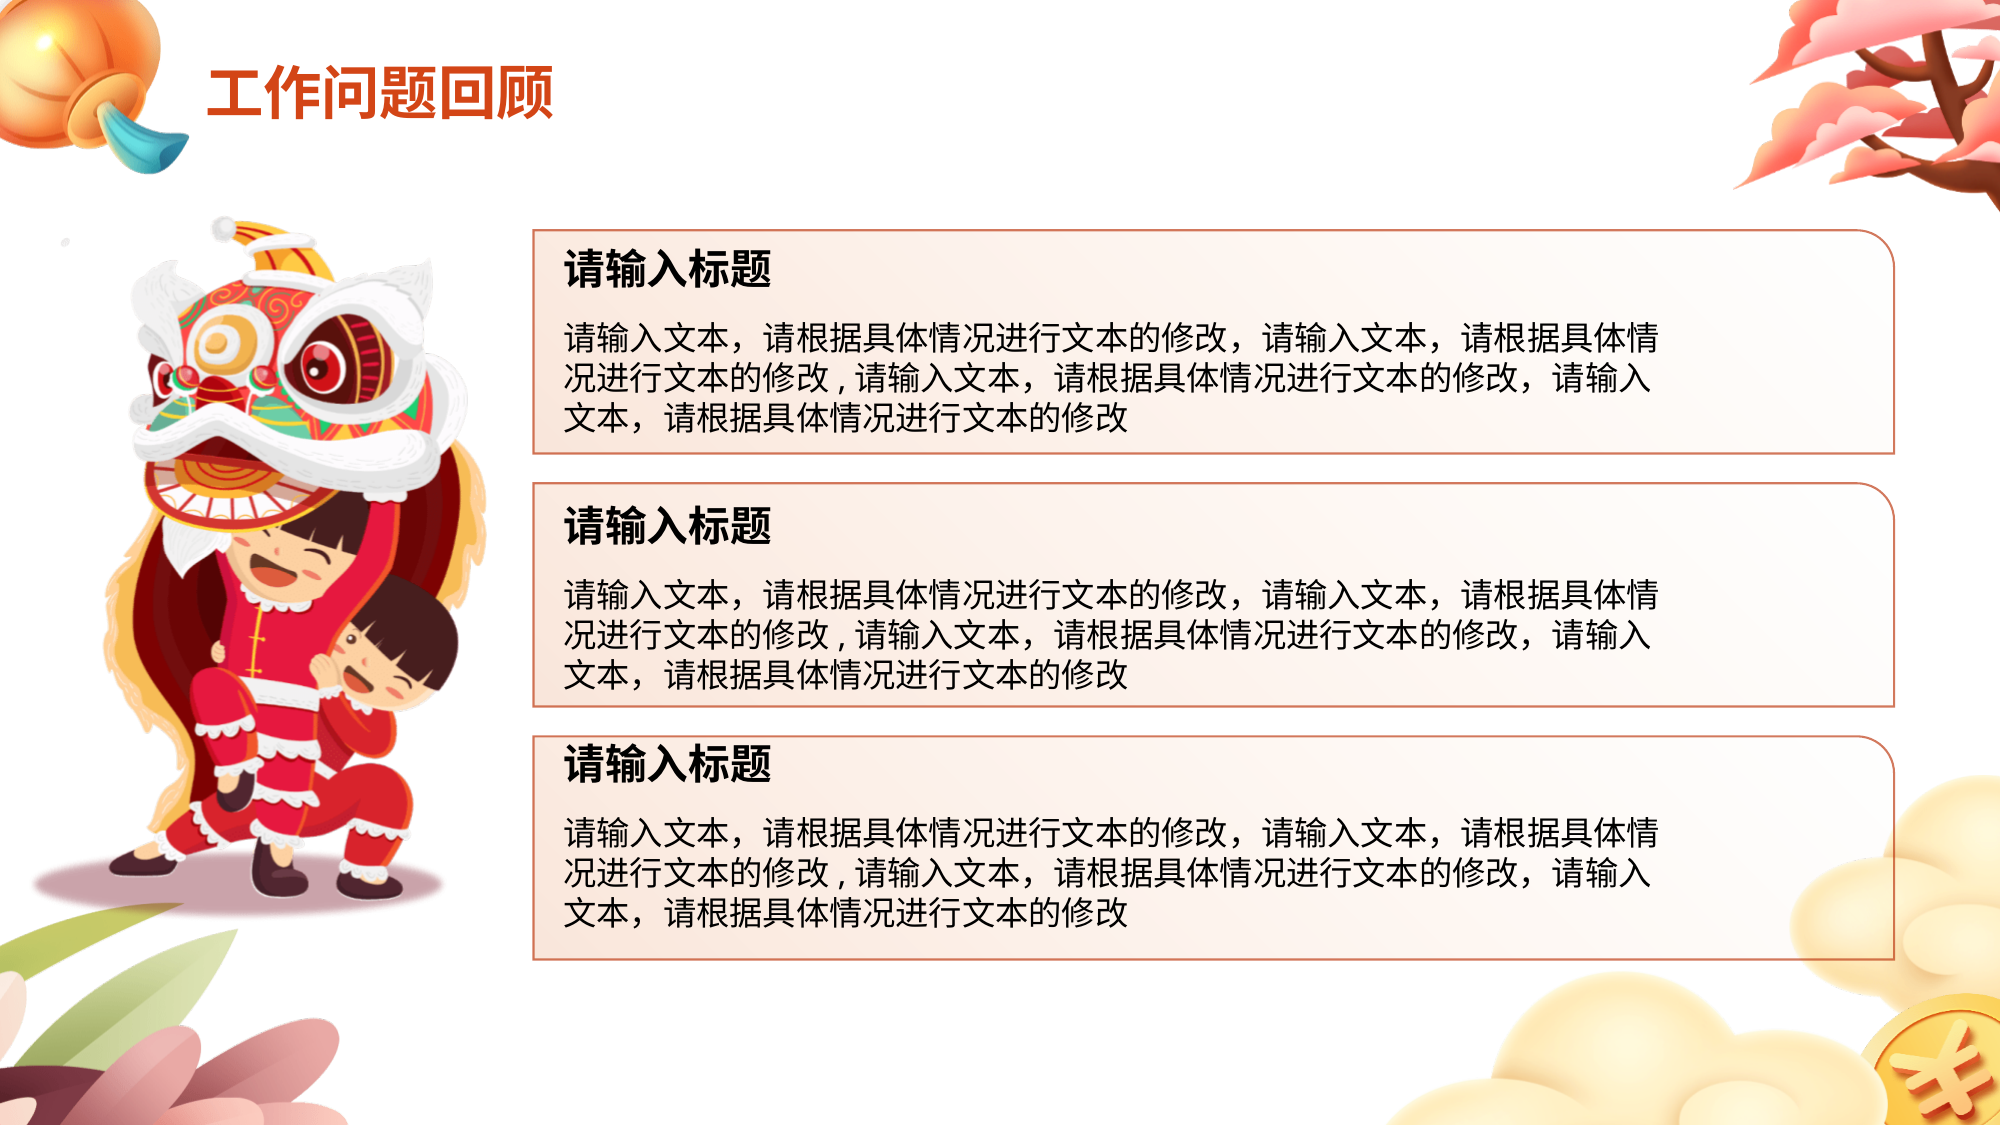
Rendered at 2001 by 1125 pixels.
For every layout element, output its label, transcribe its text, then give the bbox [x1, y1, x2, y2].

text_box 请输入标题 [548, 235, 861, 301]
text_box [544, 735, 1896, 961]
text_box 请输入文本，请根据具体情况进行文本的修改，请输入文本，请根据具体情况进行文本的修改,请输入文本，请根据具体情况进行文本的修改，请输入文本，请根据具体情况进行文本的修改 [548, 804, 1688, 940]
text_box [544, 482, 1896, 708]
text_box 请输入标题 [548, 492, 861, 558]
picture [1733, 0, 2000, 219]
picture [1384, 772, 2000, 1125]
text_box 请输入文本，请根据具体情况进行文本的修改，请输入文本，请根据具体情况进行文本的修改,请输入文本，请根据具体情况进行文本的修改，请输入文本，请根据具体情况进行文本的修改 [548, 567, 1688, 702]
text_box 工作问题回顾 [190, 48, 570, 134]
text_box 请输入文本，请根据具体情况进行文本的修改，请输入文本，请根据具体情况进行文本的修改,请输入文本，请根据具体情况进行文本的修改，请输入文本，请根据具体情况进行文本的修改 [548, 310, 1688, 445]
text_box [544, 229, 1896, 455]
picture [0, 0, 544, 1125]
text_box 请输入标题 [548, 730, 861, 795]
